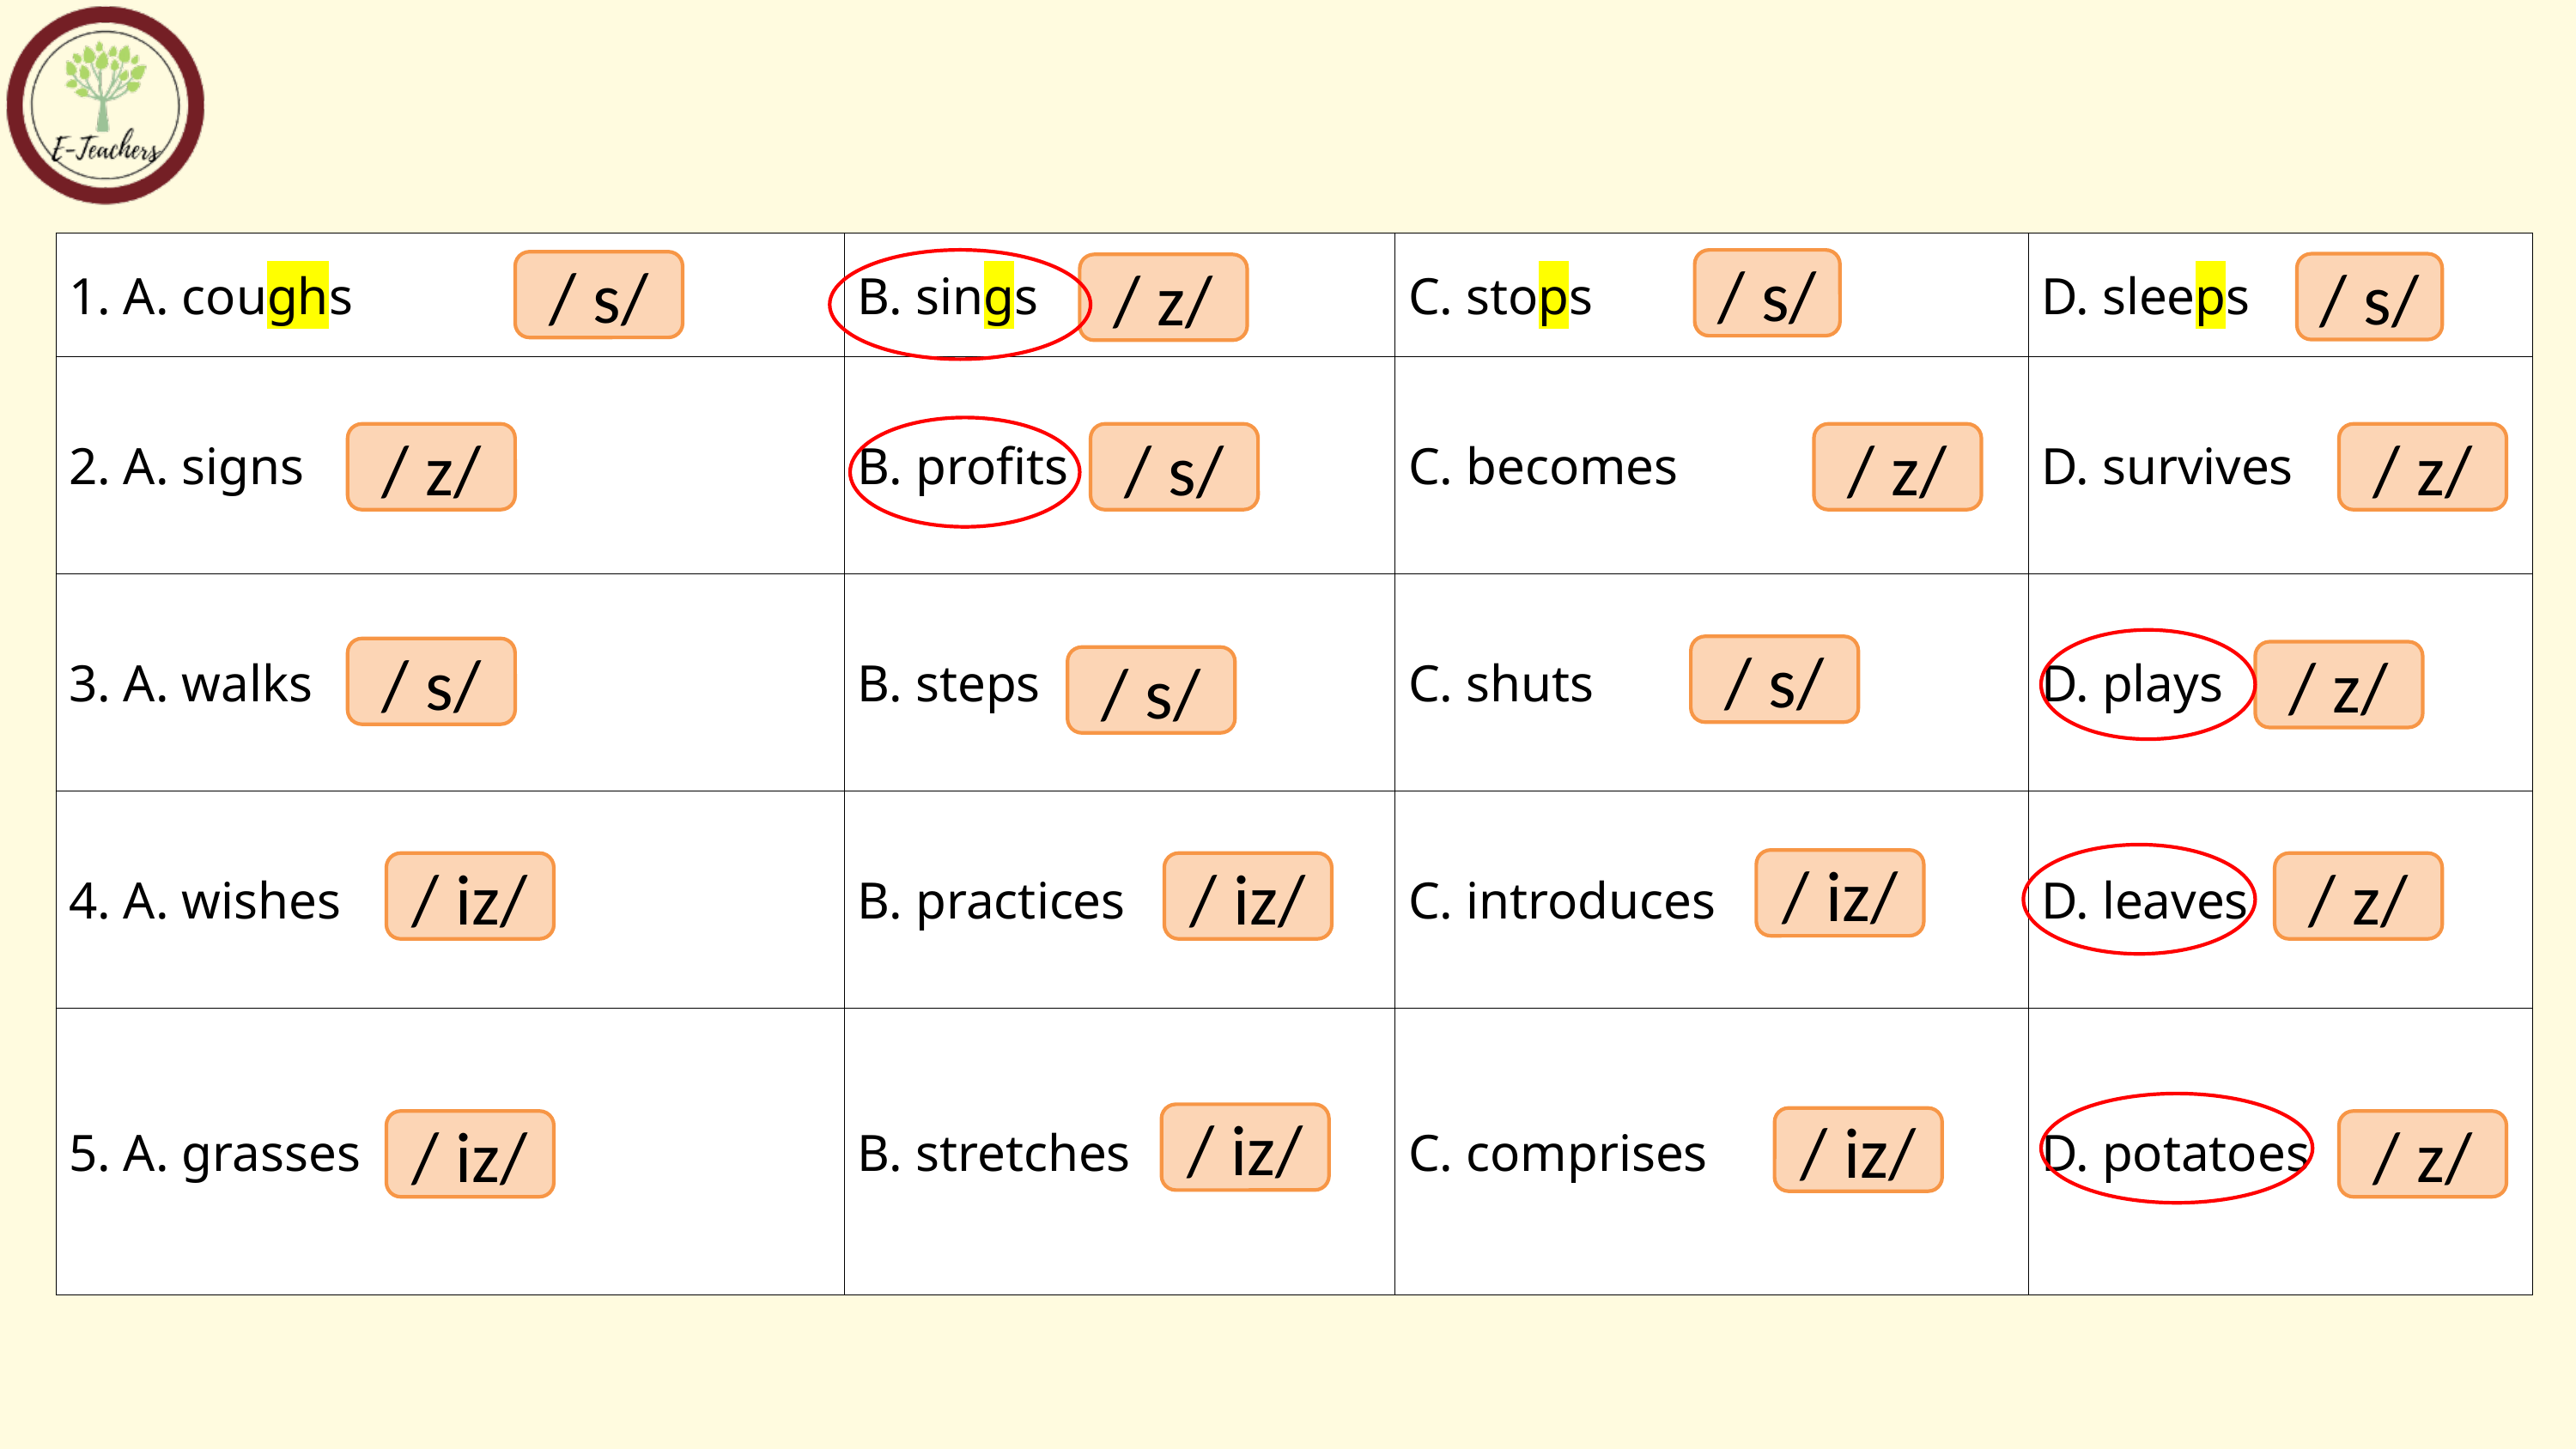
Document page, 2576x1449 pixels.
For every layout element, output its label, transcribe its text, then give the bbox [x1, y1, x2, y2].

text_box / s/ [1689, 634, 1861, 724]
text_box / s/ [1692, 248, 1842, 338]
table_cell 3. A. walks [57, 574, 844, 791]
text_box / z/ [2253, 640, 2425, 730]
table_header B. sings [845, 233, 1394, 356]
table_cell 5. A. grasses [57, 1009, 844, 1294]
table_cell D. survives [2029, 357, 2532, 573]
text_box / iz/ [1754, 848, 1926, 938]
table_cell C. comprises [1395, 1009, 2028, 1294]
table_cell D. plays [2029, 574, 2532, 791]
text_box / iz/ [1162, 851, 1334, 941]
table_header 1. A. coughs [57, 233, 844, 356]
text_box / z/ [345, 421, 518, 512]
table_cell 4. A. wishes [57, 791, 844, 1008]
table_cell B. stretches [845, 1009, 1394, 1294]
text_box / s/ [345, 636, 518, 726]
text_box [848, 415, 1082, 529]
table_cell B. practices [845, 791, 1394, 1008]
picture [3, 0, 211, 208]
text_box [2038, 1091, 2315, 1205]
text_box / s/ [1066, 645, 1237, 735]
text_box / s/ [513, 250, 685, 340]
table_cell B. steps [845, 574, 1394, 791]
text_box [2021, 842, 2257, 956]
text_box / s/ [1088, 421, 1261, 512]
table_cell D. potatoes [2029, 1009, 2532, 1294]
text_box [828, 247, 1093, 361]
text_box / iz/ [384, 1109, 556, 1199]
table_header C. stops [1395, 233, 2028, 356]
table_cell D. leaves [2029, 791, 2532, 1008]
text_box / iz/ [384, 851, 556, 941]
text_box / z/ [2272, 851, 2445, 941]
table_cell B. profits [845, 357, 1394, 573]
text_box [2038, 627, 2257, 742]
text_box / iz/ [1159, 1102, 1331, 1192]
text_box / z/ [2336, 1109, 2509, 1199]
text_box / z/ [1812, 421, 1984, 512]
text_box / z/ [2336, 421, 2509, 512]
table_cell 2. A. signs [57, 357, 844, 573]
text_box / iz/ [1772, 1106, 1944, 1193]
text_box / z/ [1078, 252, 1249, 343]
table_cell C. becomes [1395, 357, 2028, 573]
table_cell C. shuts [1395, 574, 2028, 791]
table_cell C. introduces [1395, 791, 2028, 1008]
text_box / s/ [2294, 252, 2445, 342]
table_header D. sleeps [2029, 233, 2532, 356]
